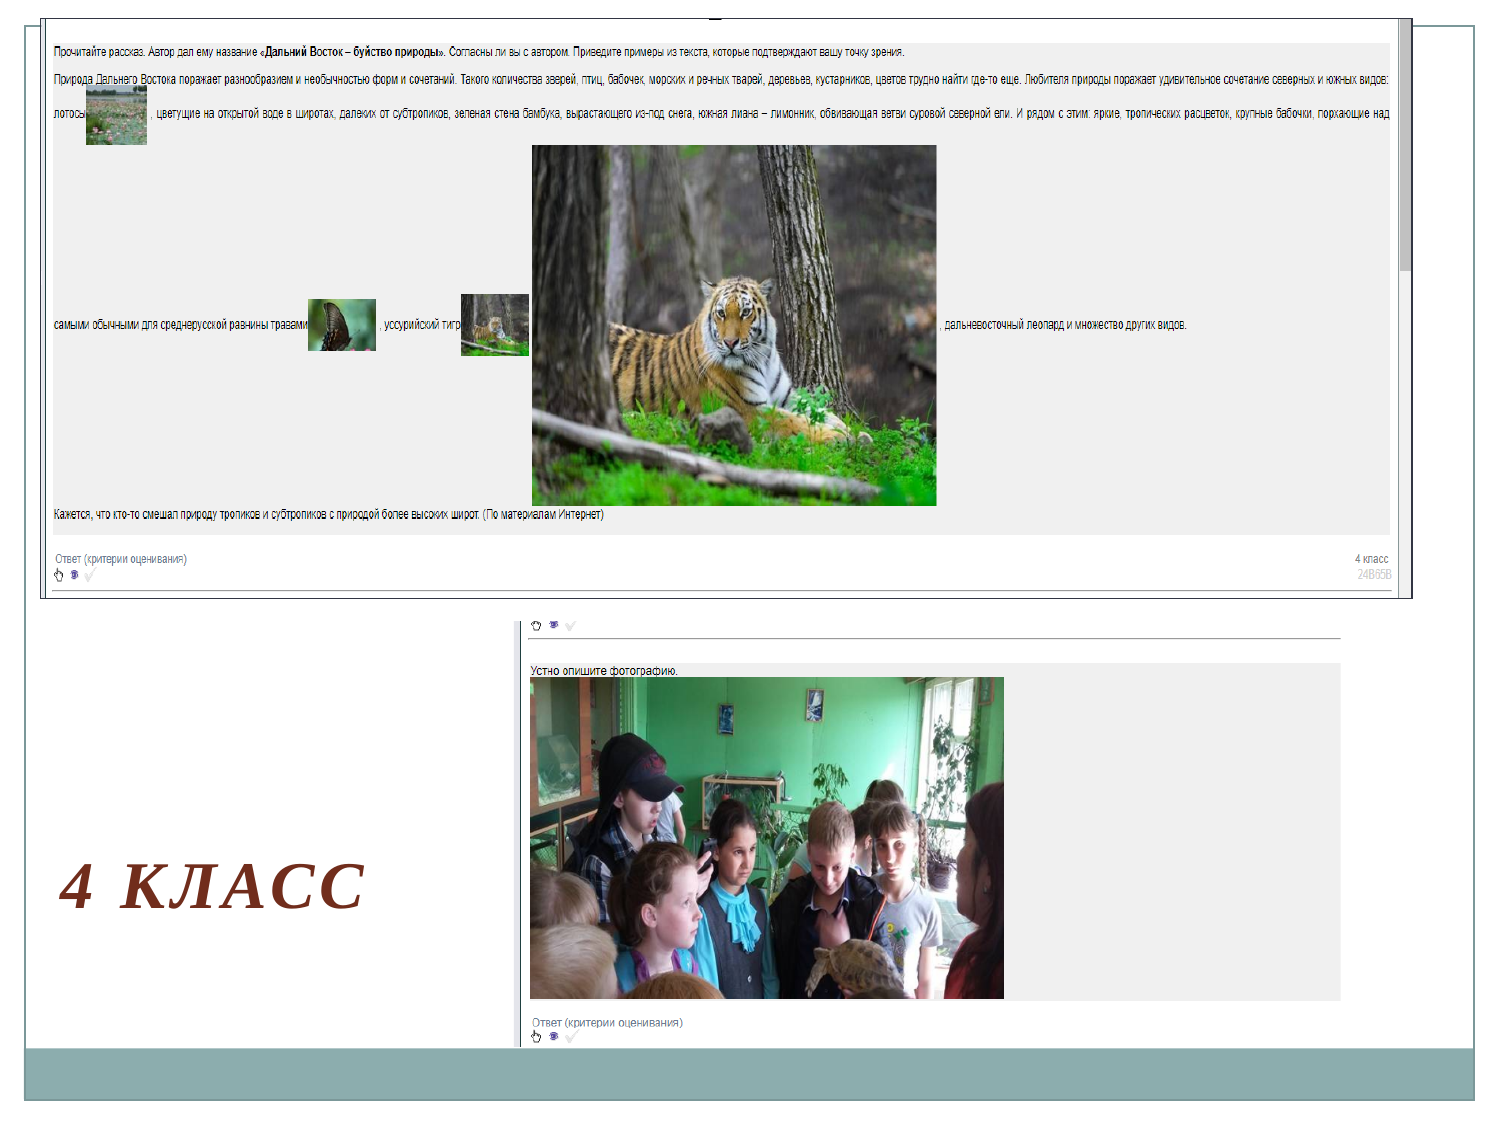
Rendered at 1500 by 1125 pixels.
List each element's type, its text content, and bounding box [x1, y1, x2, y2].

picture [40, 18, 1412, 599]
text_box 4 класс [29, 834, 396, 930]
picture [513, 621, 1341, 1048]
